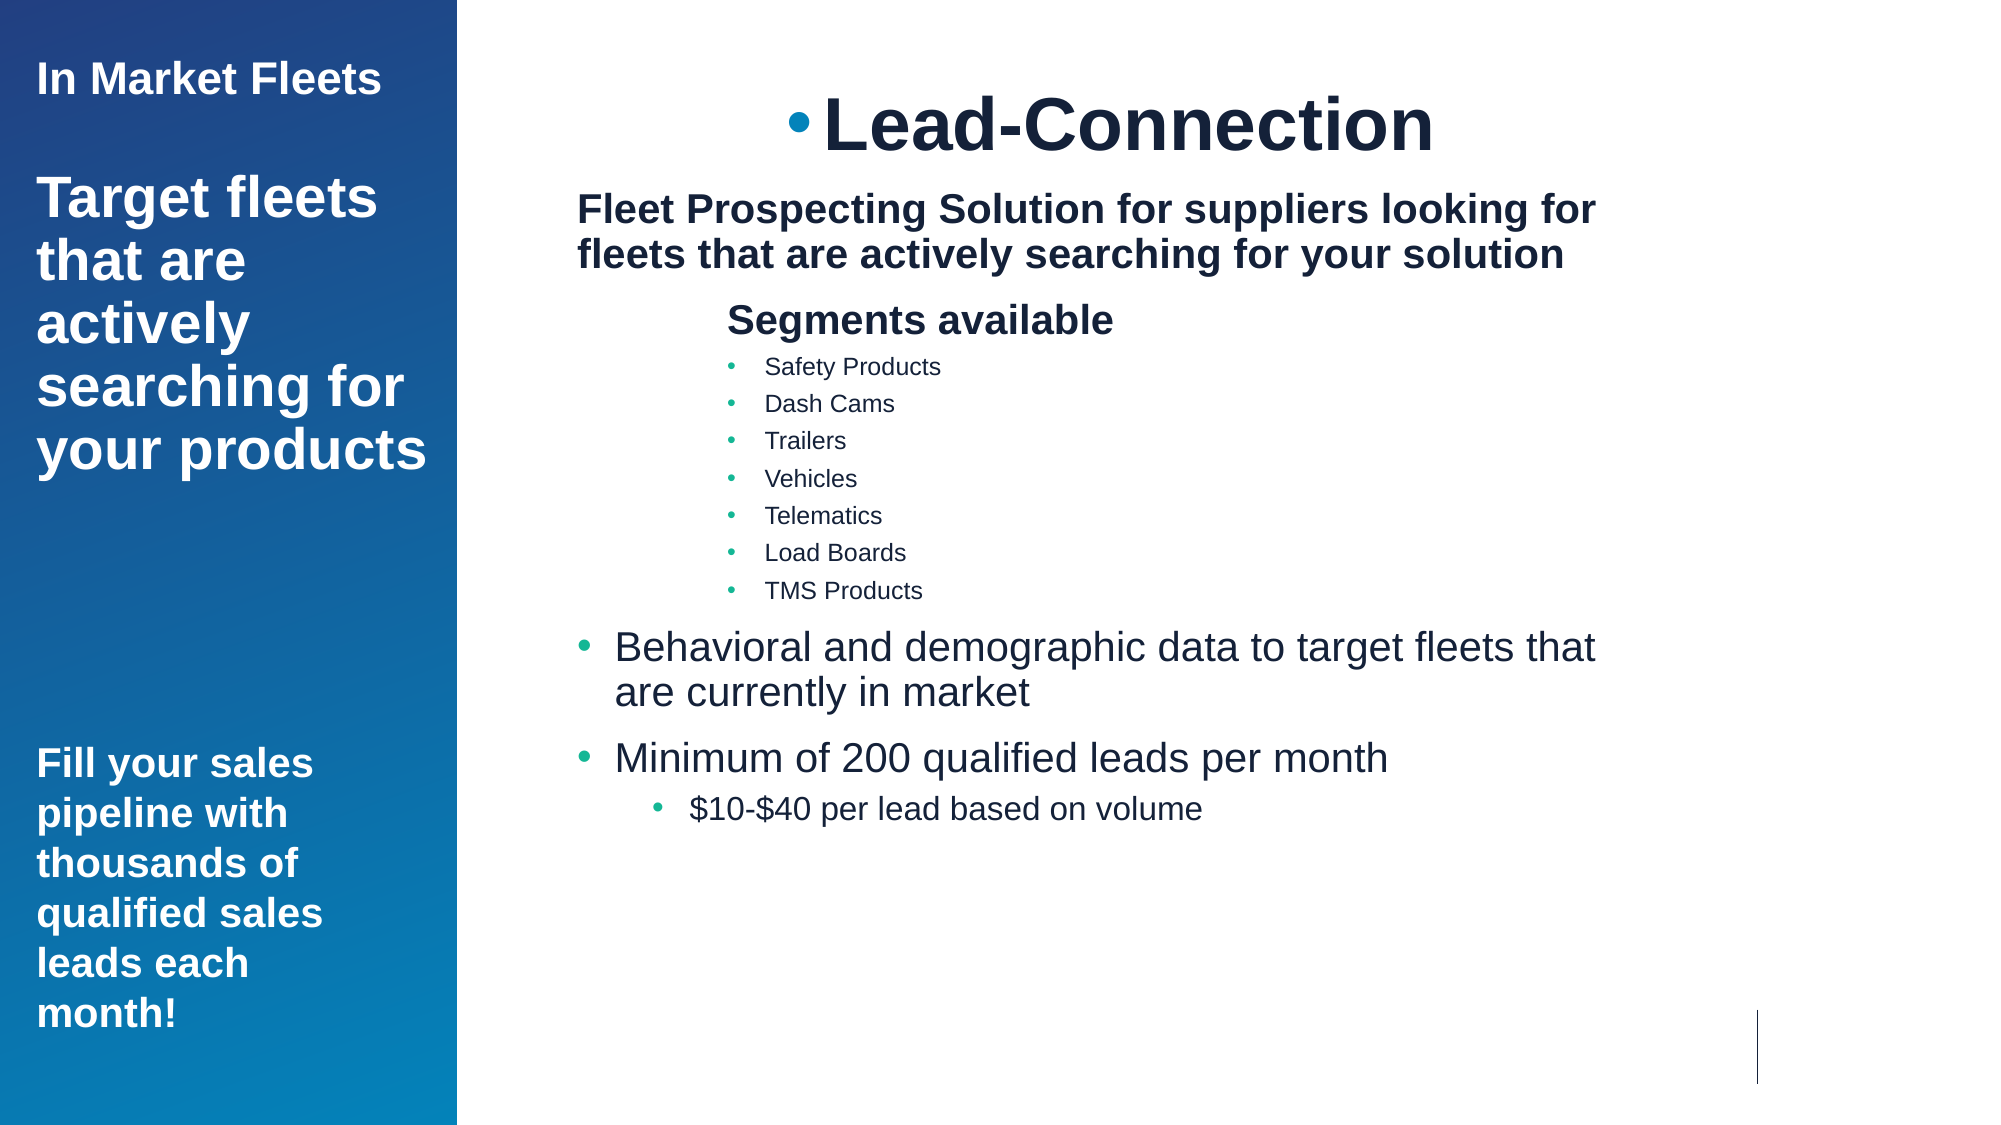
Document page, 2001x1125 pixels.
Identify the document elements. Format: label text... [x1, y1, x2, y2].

text_box Lead-Connection Fleet Prospecting Solution for suppliers looking for fleets that are actively searching for your solution Segments available Safety Products Dash Cams Trailers Vehicles Telematics Load Boards TMS Products Behavioral and demographic data to target fleets that are currently in market Minimum of 200 qualified leads per month $10-$40 per lead based on volume [562, 78, 1660, 1013]
text_box Fill your sales pipeline with thousands of qualified sales leads each month! [21, 728, 410, 1044]
text_box [0, 0, 458, 1125]
text_box In Market Fleets Target fleets that are actively searching for your products [21, 47, 468, 443]
